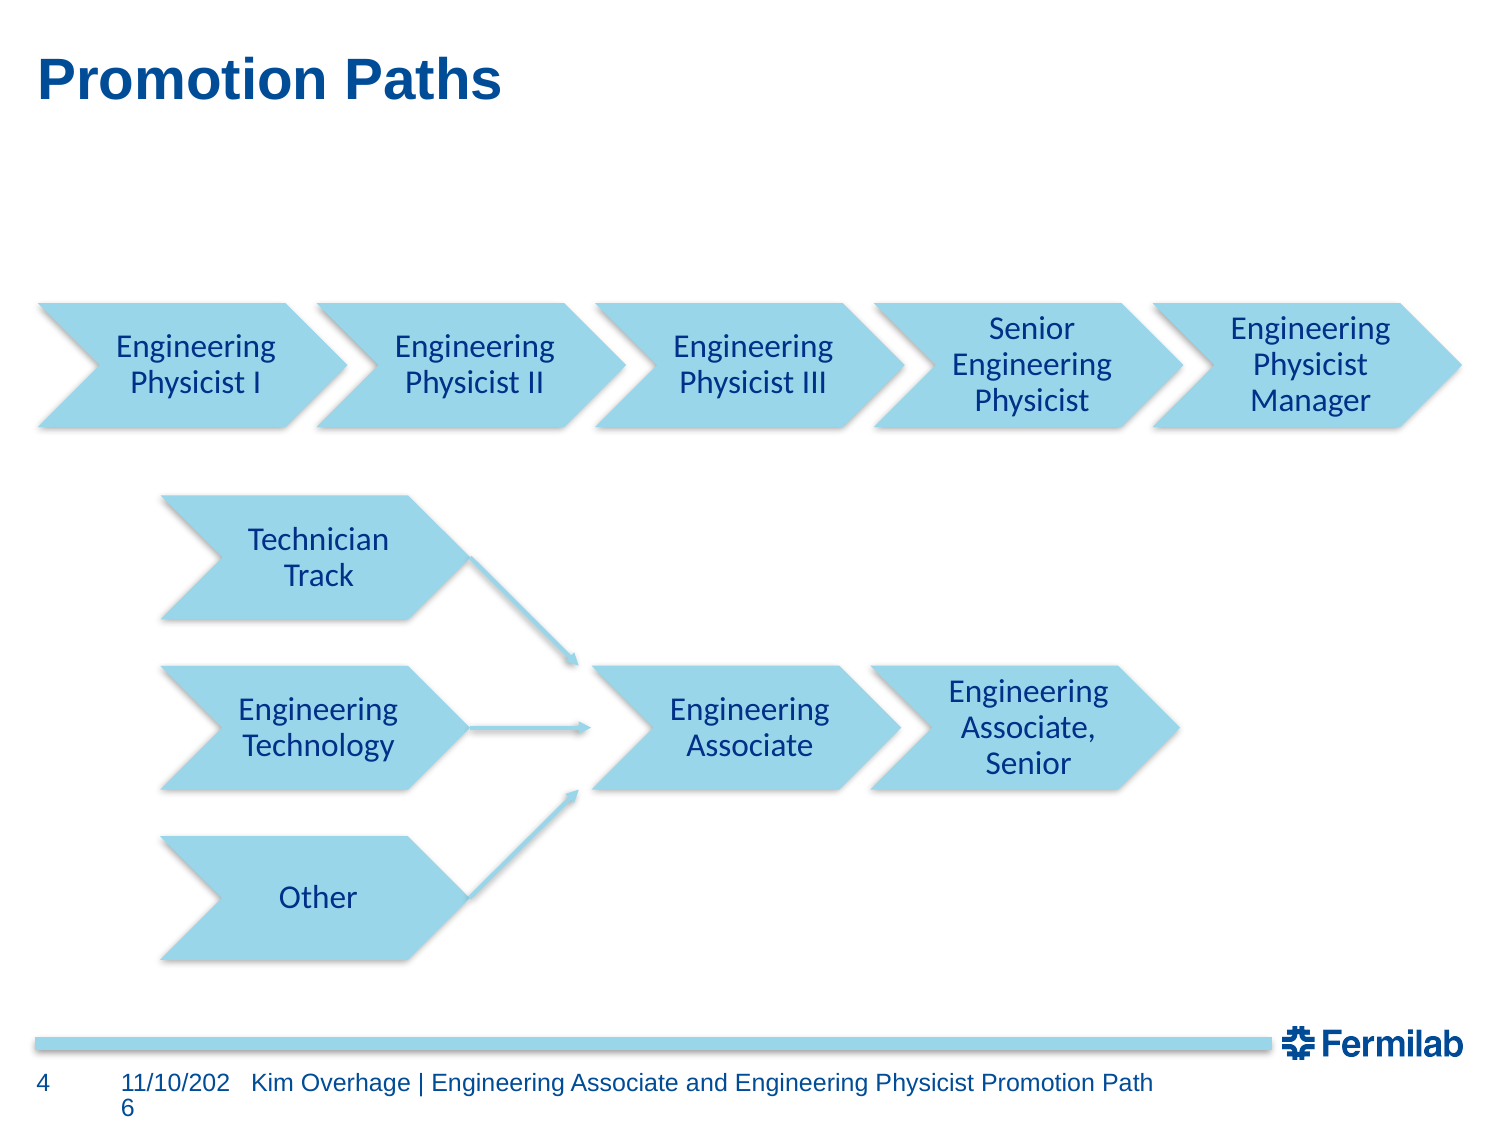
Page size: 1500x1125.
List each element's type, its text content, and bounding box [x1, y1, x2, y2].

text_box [160, 495, 471, 620]
picture [1282, 1026, 1463, 1060]
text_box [469, 557, 579, 666]
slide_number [120, 1066, 232, 1107]
title Promotion Paths [37, 41, 1463, 112]
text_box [590, 600, 1181, 855]
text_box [159, 665, 471, 790]
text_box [159, 835, 470, 961]
slide_number 4 [36, 1066, 105, 1106]
footer Kim Overhage | Engineering Associate and Engineering Physicist Promotion Path [251, 1066, 1279, 1107]
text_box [469, 789, 579, 899]
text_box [37, 248, 1463, 482]
